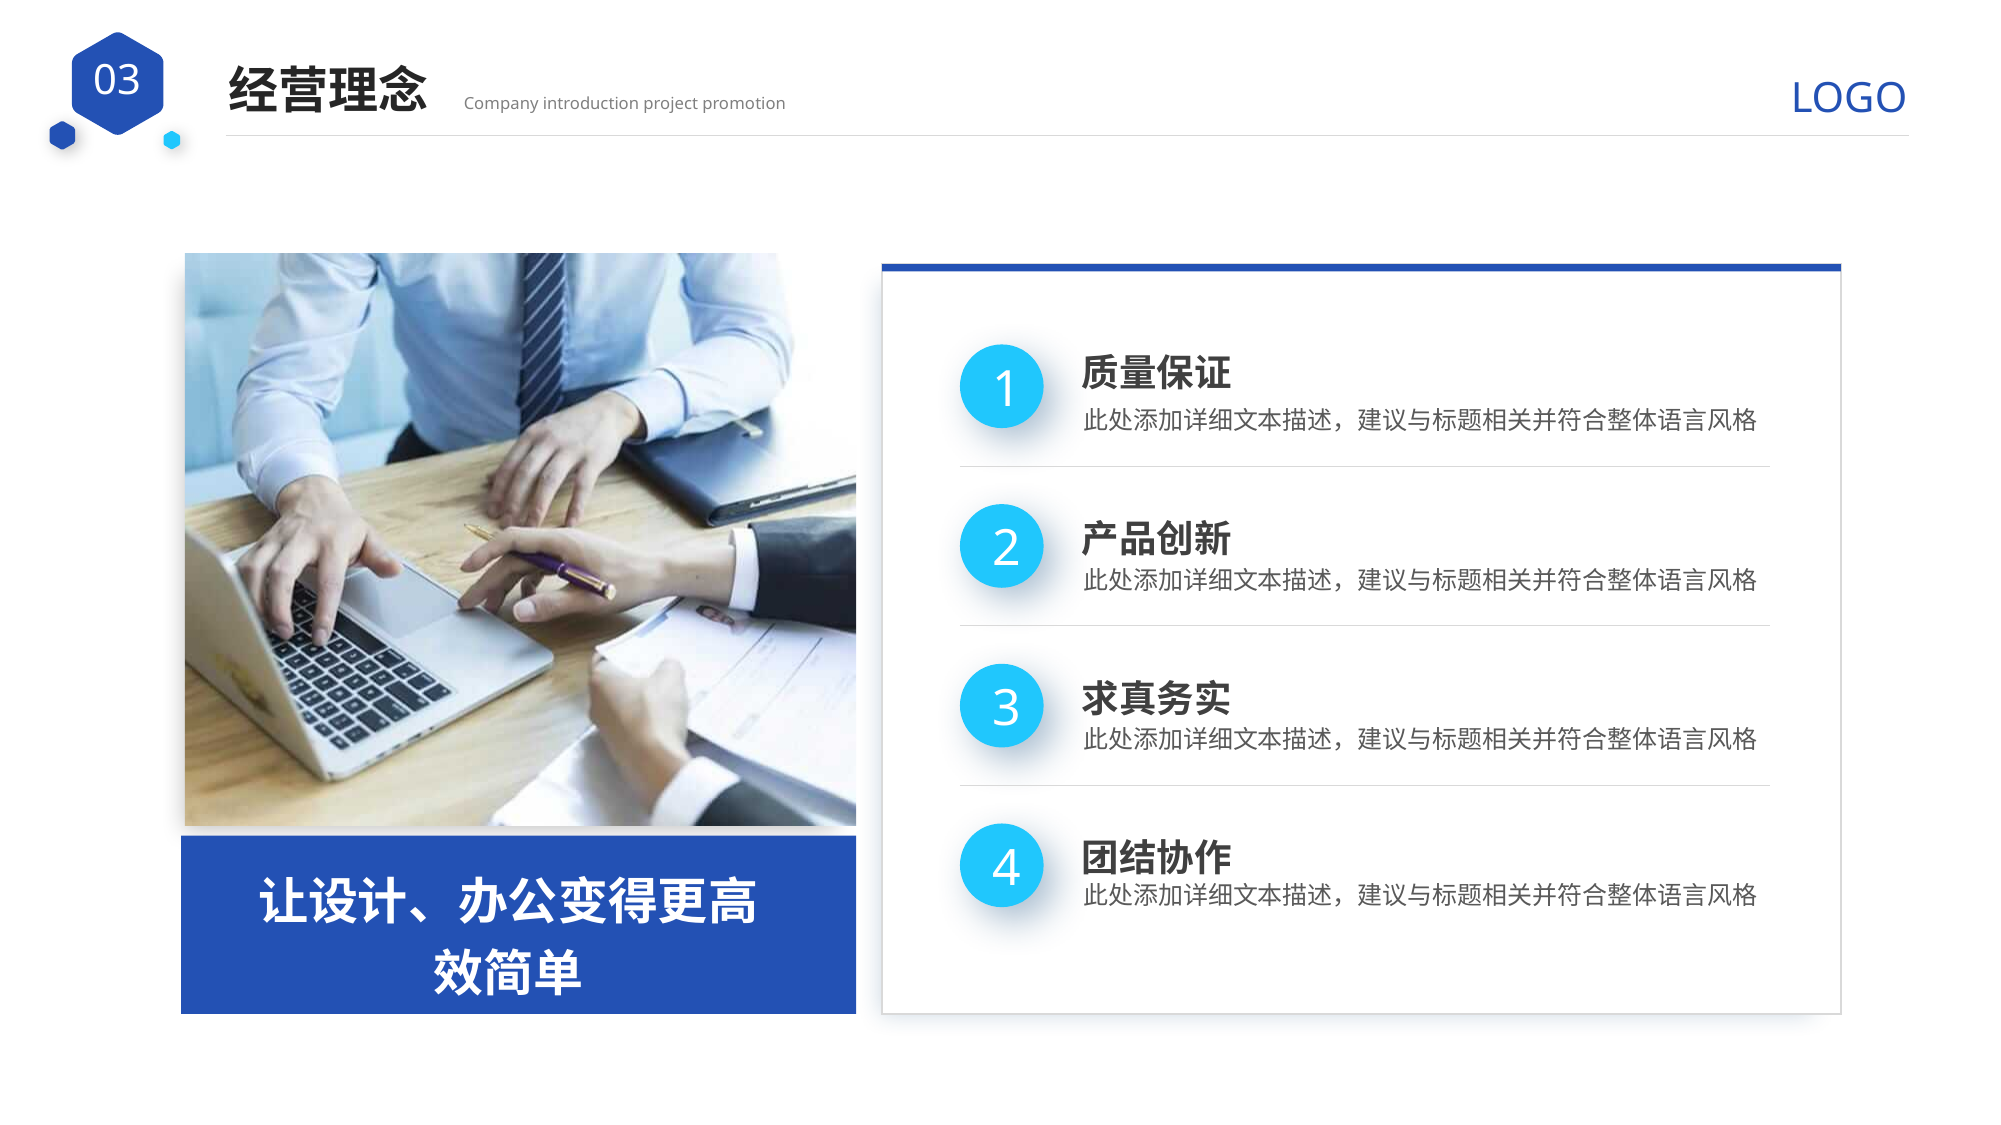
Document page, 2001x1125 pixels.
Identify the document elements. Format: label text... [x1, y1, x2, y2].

text_box 团结协作 [1070, 817, 1749, 872]
text_box [180, 835, 857, 1015]
text_box [881, 263, 1842, 273]
text_box 产品创新 [1070, 498, 1749, 541]
text_box 此处添加详细文本描述，建议与标题相关并符合整体语言风格 [1068, 872, 1794, 947]
text_box [881, 273, 1842, 1015]
text_box 4 [958, 822, 1045, 909]
text_box 2 [958, 503, 1045, 589]
text_box 求真务实 [1070, 657, 1749, 701]
text_box 此处添加详细文本描述，建议与标题相关并符合整体语言风格 [1068, 382, 1841, 442]
text_box 此处添加详细文本描述，建议与标题相关并符合整体语言风格 [1068, 701, 1794, 762]
text_box 质量保证 [1070, 331, 1749, 382]
text_box 让设计、办公变得更高效简单 [225, 850, 792, 1010]
text_box 1 [958, 343, 1045, 430]
picture [184, 253, 857, 826]
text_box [212, 51, 934, 127]
text_box 此处添加详细文本描述，建议与标题相关并符合整体语言风格 [1068, 541, 1794, 602]
text_box 3 [958, 662, 1045, 749]
